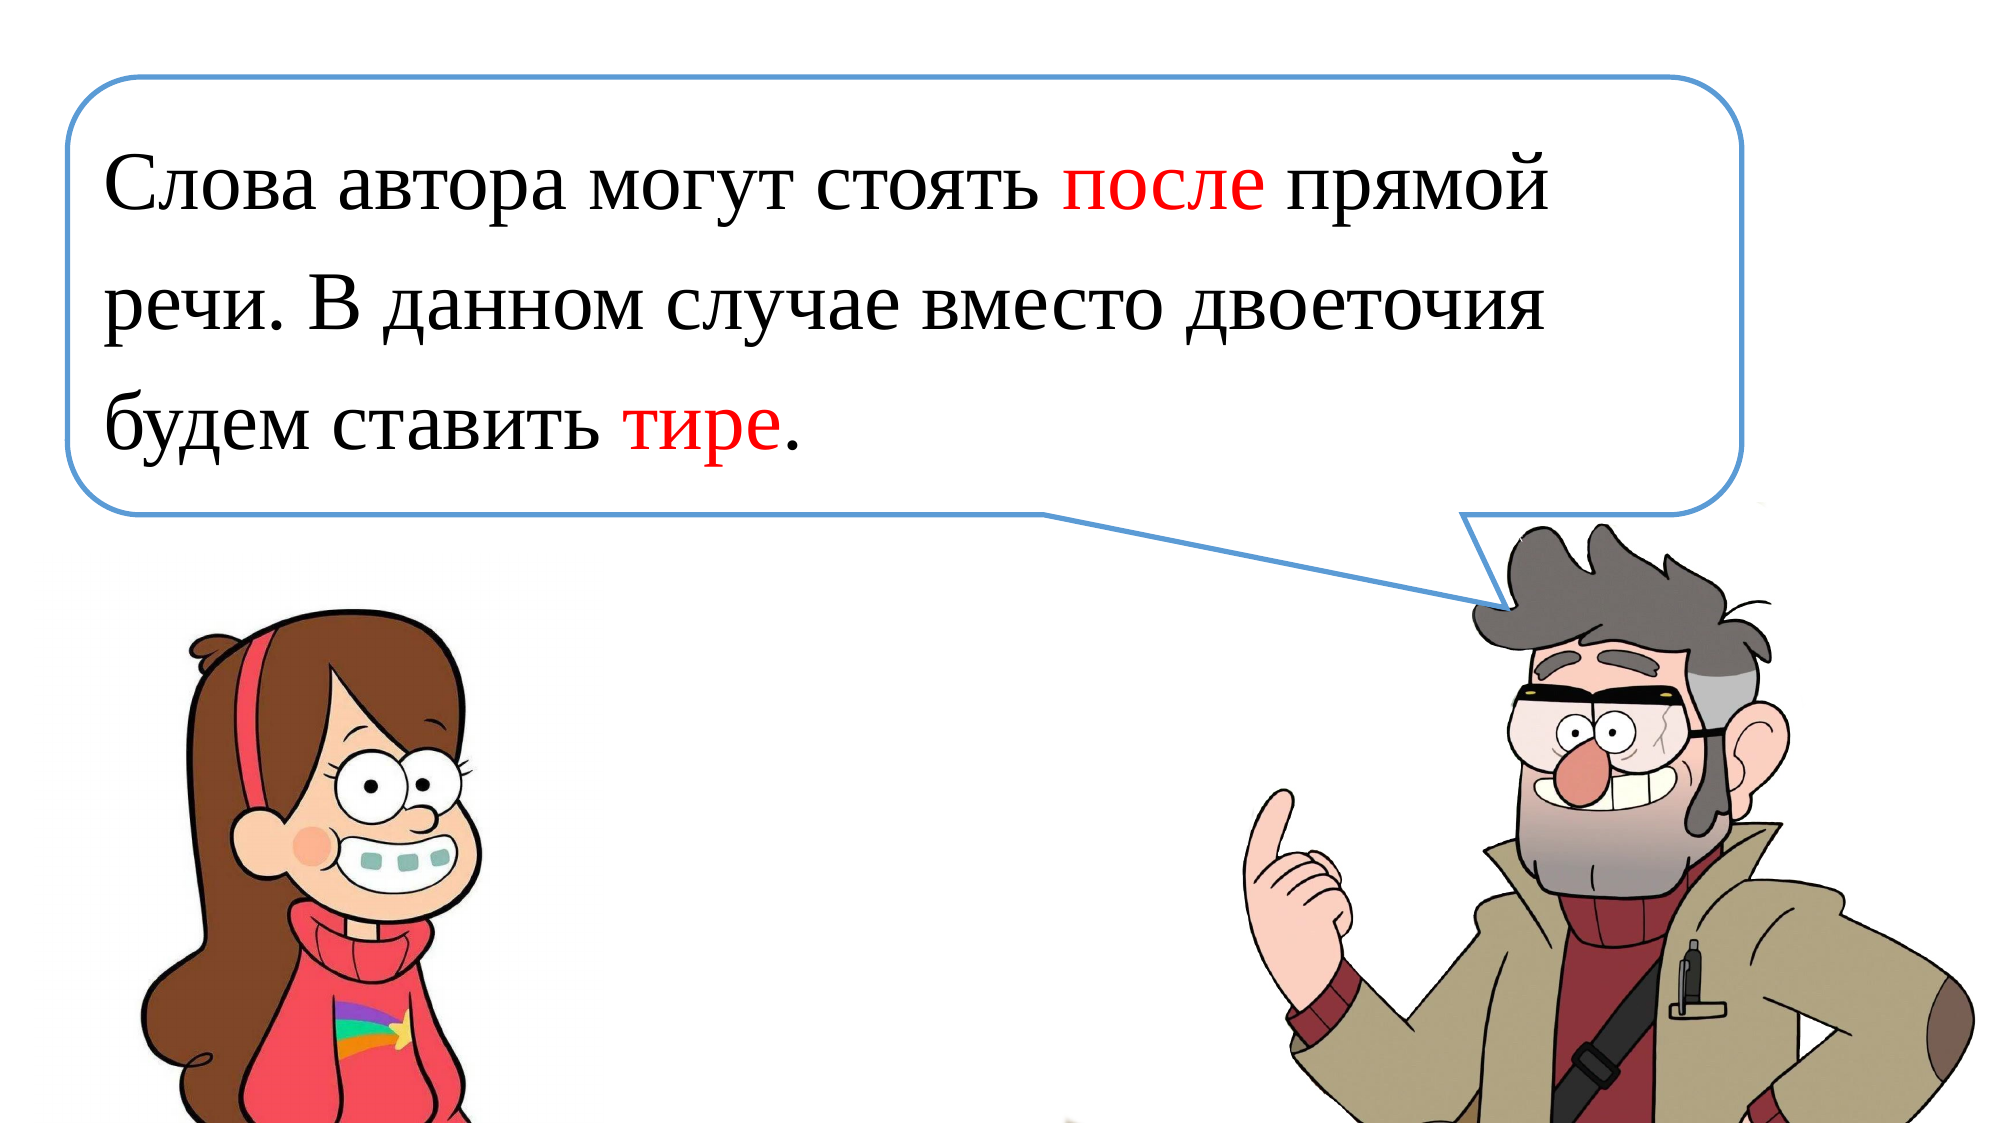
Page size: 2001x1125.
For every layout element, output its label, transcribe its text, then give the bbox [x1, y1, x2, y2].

text_box Слова автора могут стоять после прямой речи. В данном случае вместо двоеточия будем ставить тире. [66, 75, 1743, 516]
picture [956, 502, 2000, 1123]
picture [34, 553, 604, 1123]
